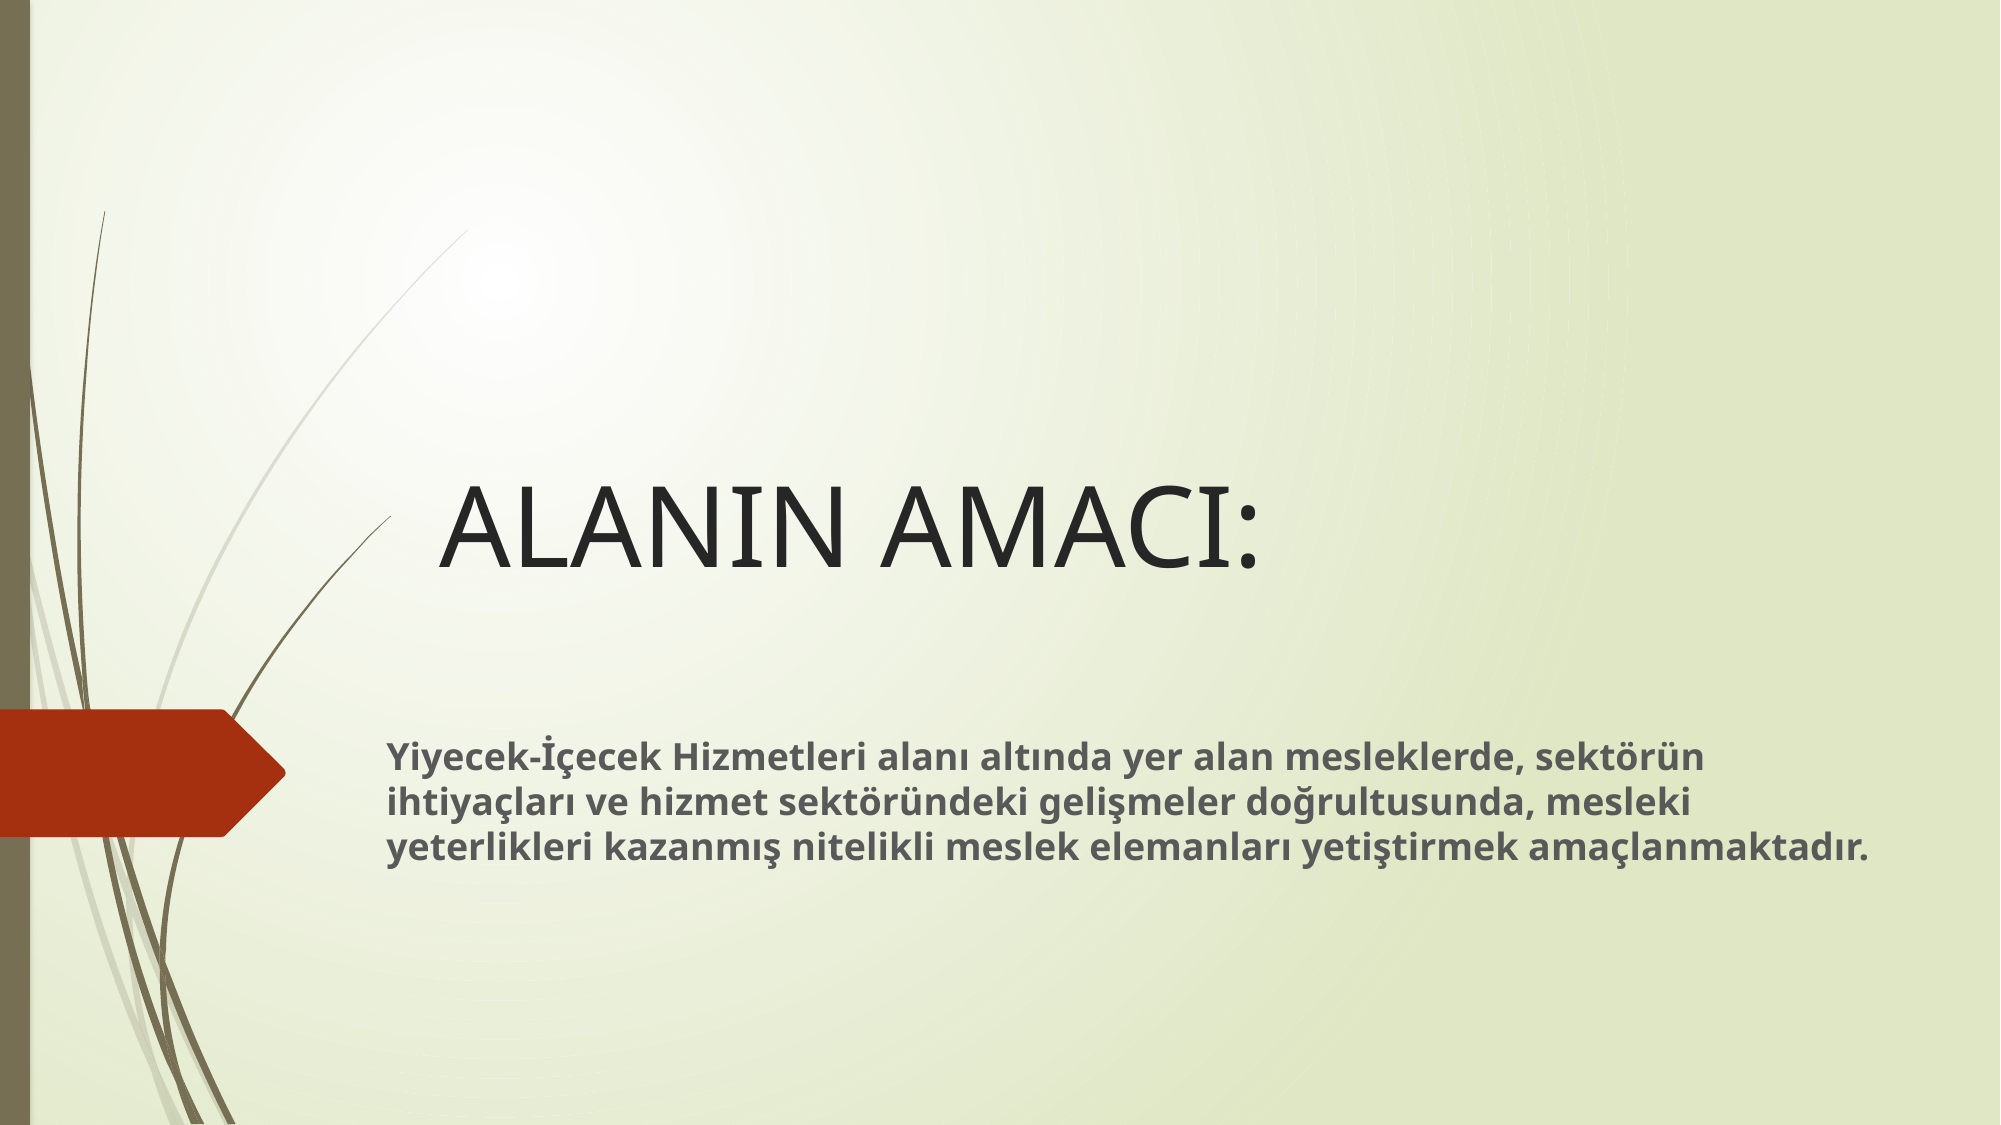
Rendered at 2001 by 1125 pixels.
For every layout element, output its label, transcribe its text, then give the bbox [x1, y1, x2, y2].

title ALANIN AMACI: [424, 412, 1888, 598]
subtitle Yiyecek-İçecek Hizmetleri alanı altında yer alan mesleklerde, sektörün ihtiyaçları ve hizmet sektöründeki gelişmeler doğrultusunda, mesleki yeterlikleri kazanmış nitelikli meslek elemanları yetiştirmek amaçlanmaktadır. [371, 725, 1888, 969]
